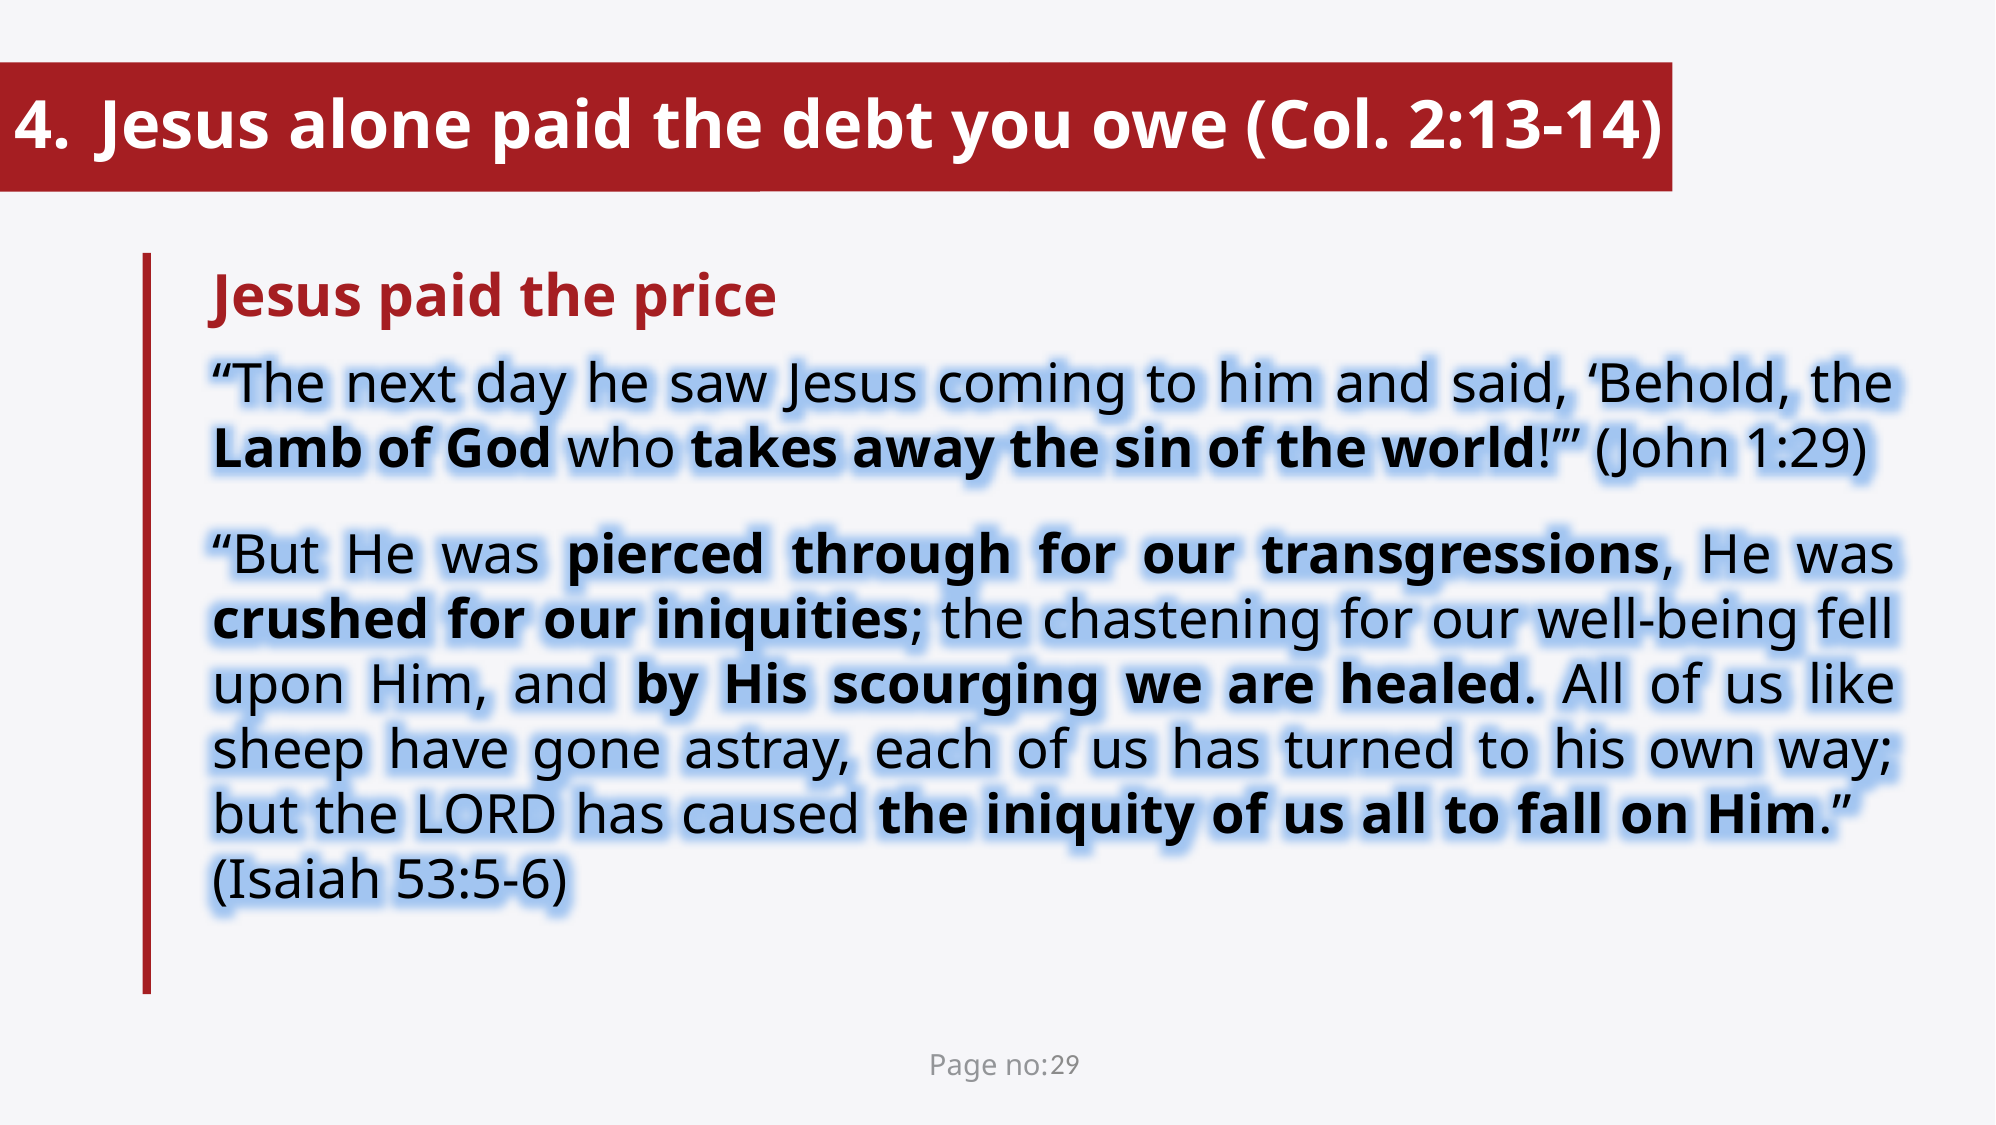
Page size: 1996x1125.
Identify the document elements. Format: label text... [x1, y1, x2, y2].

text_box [0, 62, 1711, 192]
text_box Jesus paid the price [197, 250, 1510, 336]
text_box “The next day he saw Jesus coming to him and said, ‘Behold, the Lamb of God who takes away the sin of the world!’” (John 1:29) [198, 341, 1911, 486]
text_box “But He was pierced through for our transgressions, He was crushed for our iniquities; the chastening for our well-being fell upon Him, and by His scourging we are healed. All of us like sheep have gone astray, each of us has turned to his own way; but the Lord has caused the iniquity of us all to fall on Him.” (Isaiah 53:5-6) [198, 512, 1911, 917]
